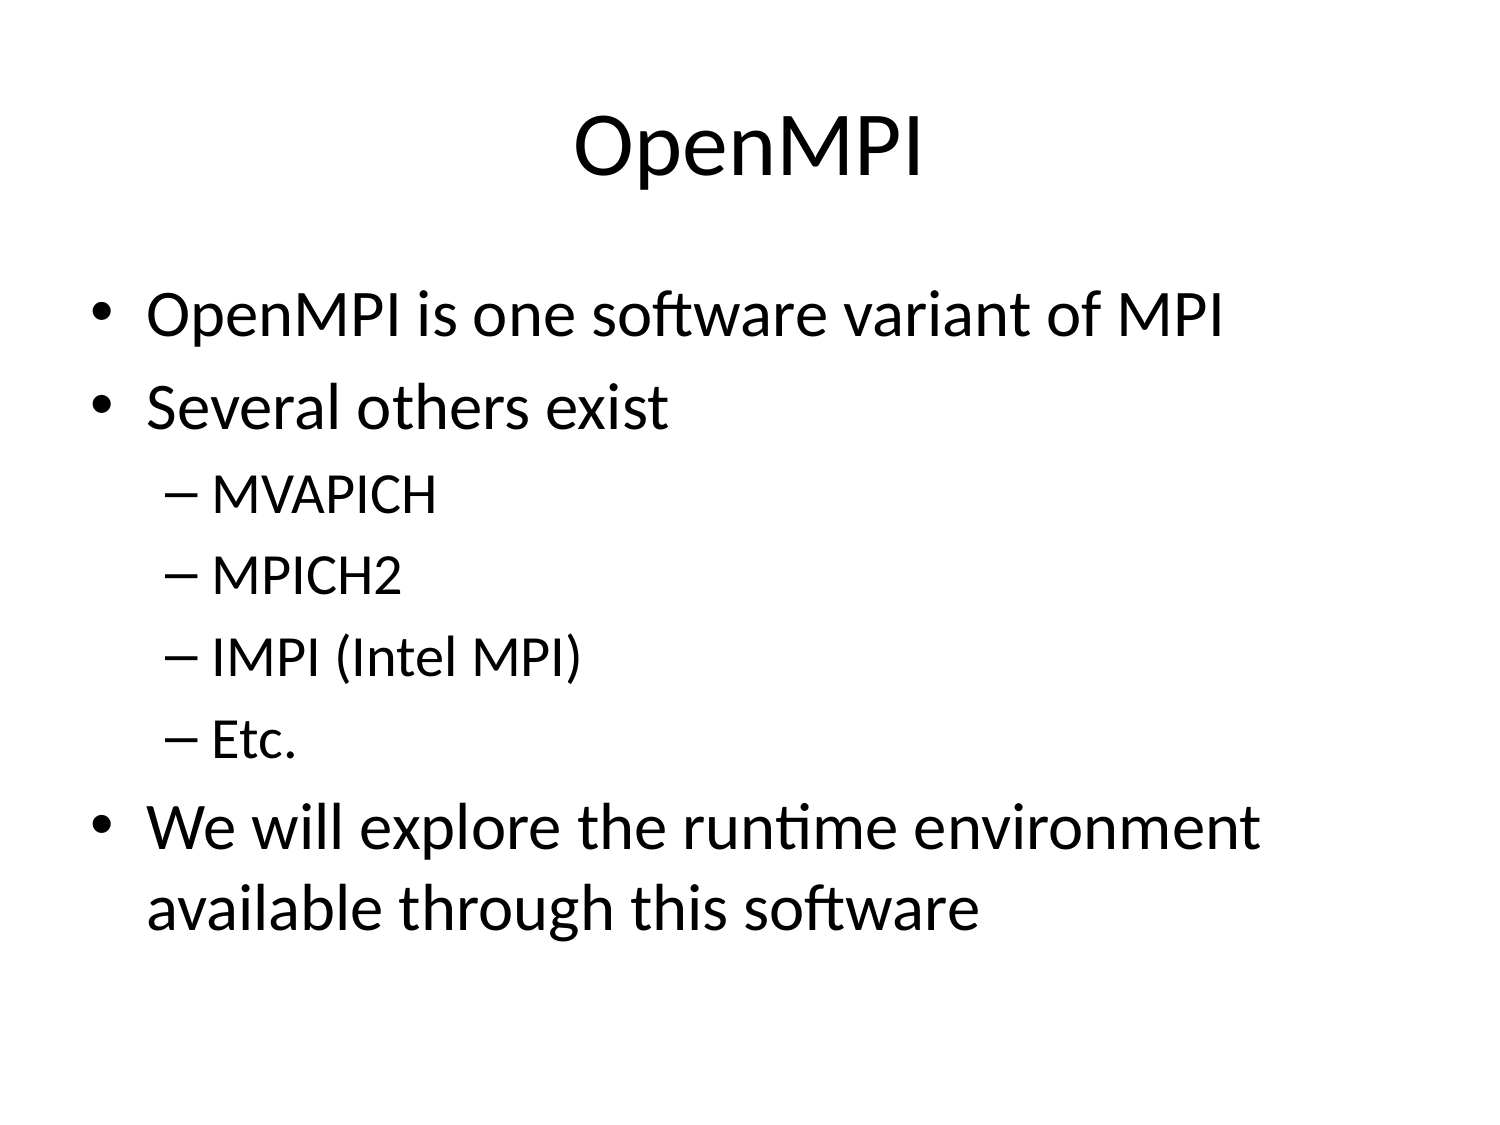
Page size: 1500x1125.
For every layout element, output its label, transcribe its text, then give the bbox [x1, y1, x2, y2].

list OpenMPI is one software variant of MPI Several others exist MVAPICH MPICH2 IMPI (Intel MPI) Etc. We will explore the runtime environment available through this software [75, 262, 1425, 1005]
title OpenMPI [75, 45, 1425, 233]
